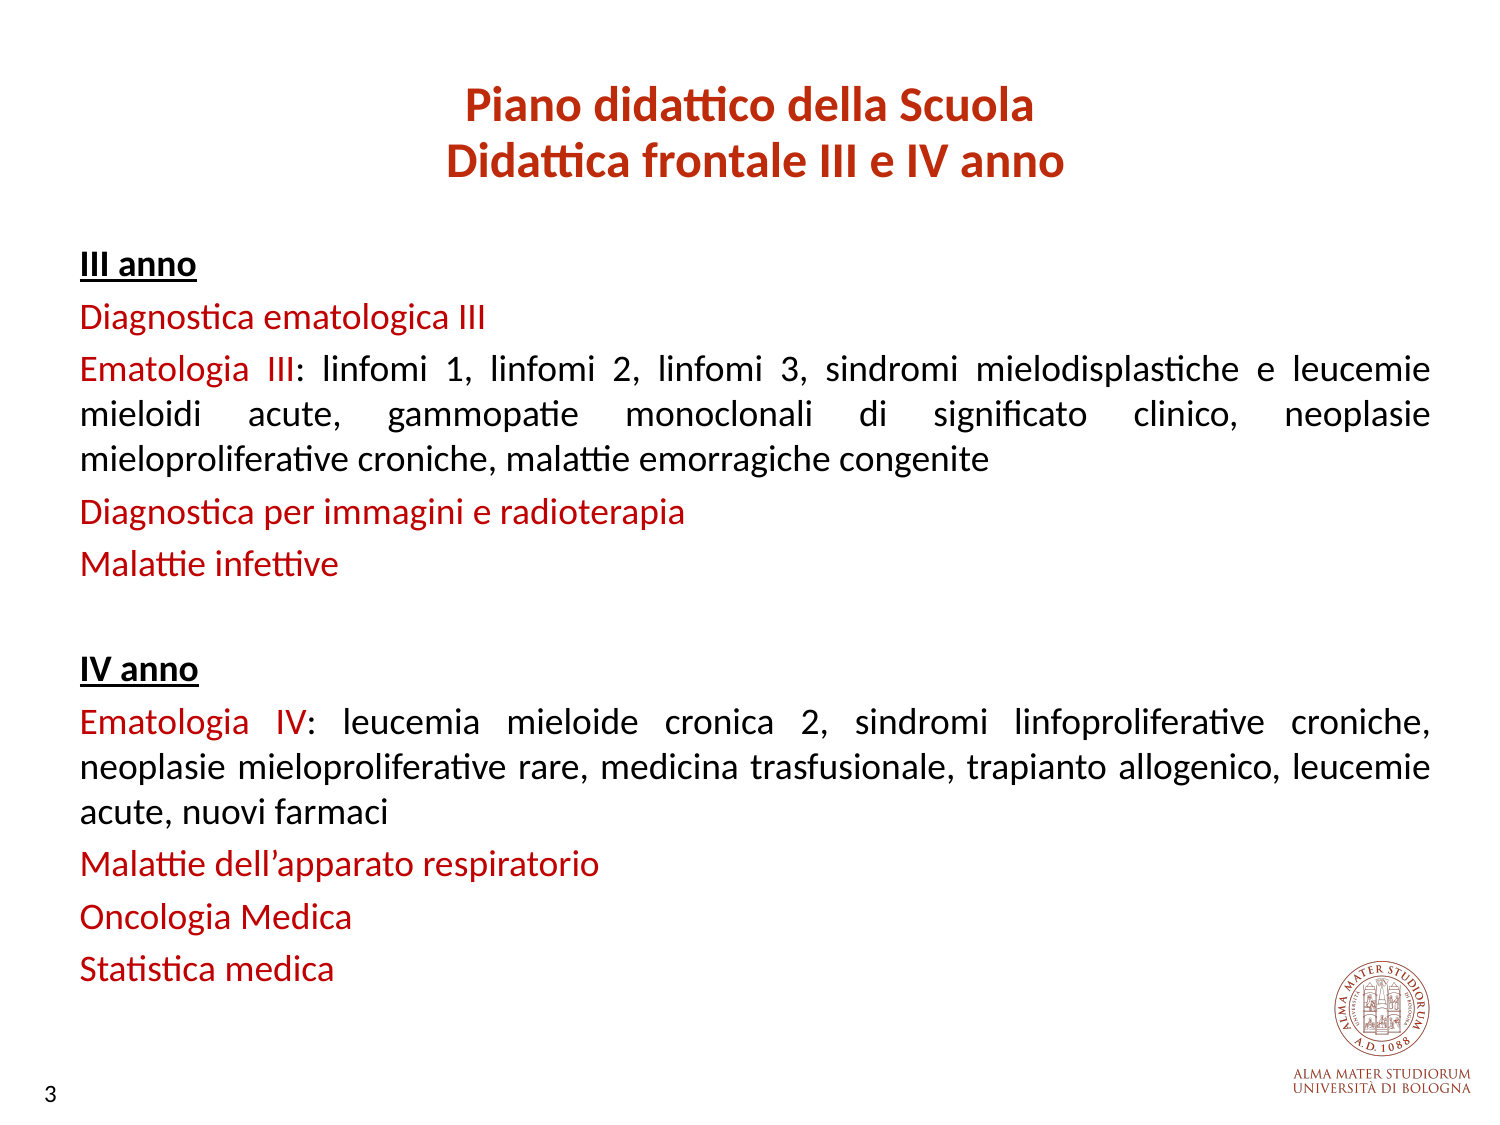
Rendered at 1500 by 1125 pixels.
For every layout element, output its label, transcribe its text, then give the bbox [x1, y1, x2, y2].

list Piano didattico della Scuola Didattica frontale III e IV anno [64, 78, 1447, 185]
picture [1293, 961, 1471, 1093]
list III anno Diagnostica ematologica III Ematologia III: linfomi 1, linfomi 2, linfomi 3, sindromi mielodisplastiche e leucemie mieloidi acute, gammopatie monoclonali di significato clinico, neoplasie mieloproliferative croniche, malattie emorragiche congenite Diagnostica per immagini e radioterapia Malattie infettive IV anno Ematologia IV: leucemia mieloide cronica 2, sindromi linfoproliferative croniche, neoplasie mieloproliferative rare, medicina trasfusionale, trapianto allogenico, leucemie acute, nuovi farmaci Malattie dell’apparato respiratorio Oncologia Medica Statistica medica [64, 231, 1447, 941]
